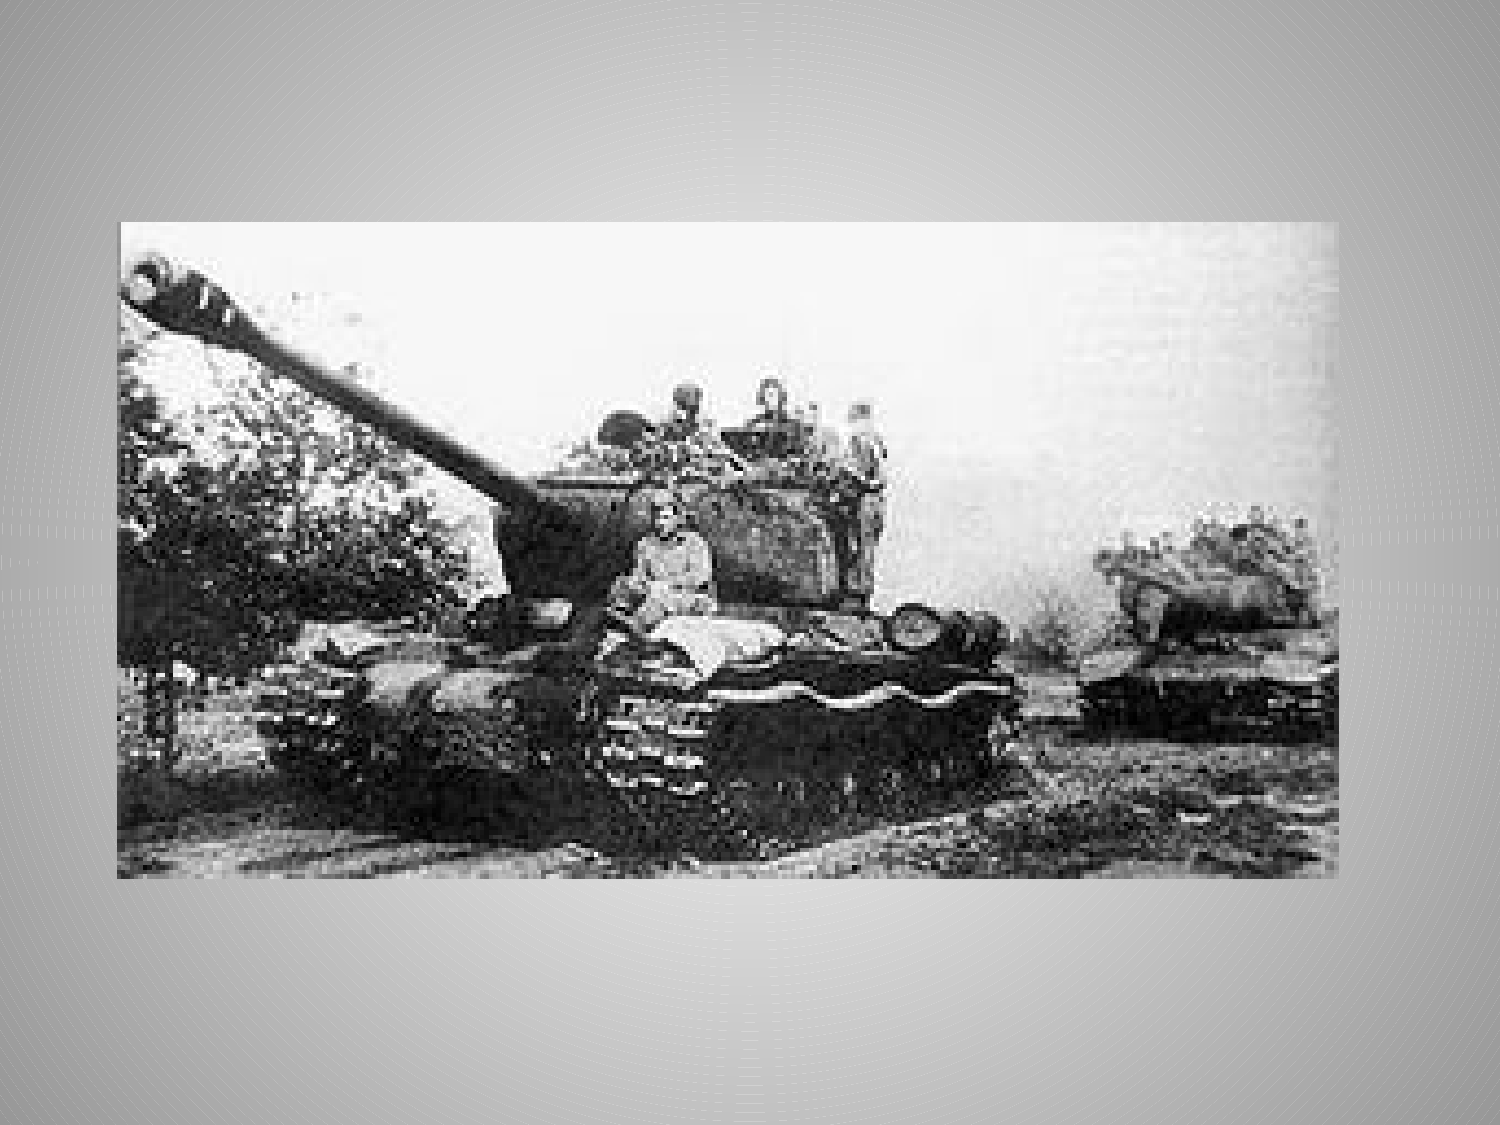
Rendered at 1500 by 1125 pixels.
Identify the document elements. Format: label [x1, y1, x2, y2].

picture [117, 222, 1339, 880]
